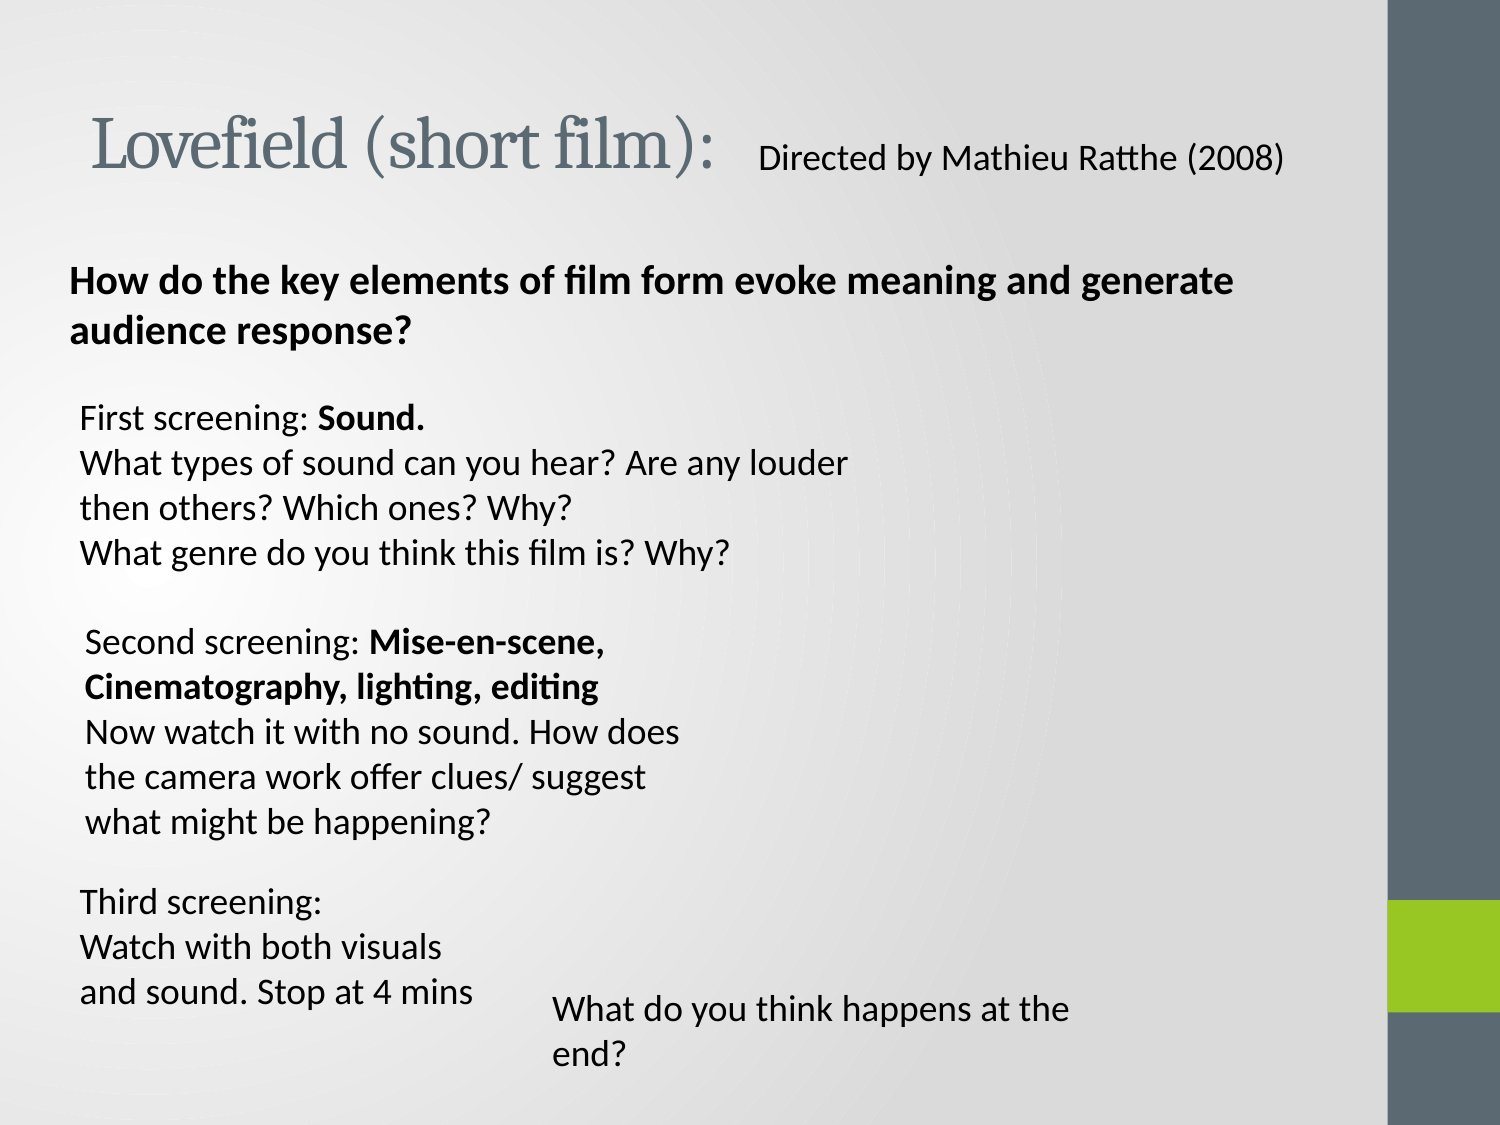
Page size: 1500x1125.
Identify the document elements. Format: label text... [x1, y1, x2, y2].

text_box First screening: Sound. What types of sound can you hear? Are any louder then others? Which ones? Why? What genre do you think this film is? Why? [64, 385, 880, 580]
text_box How do the key elements of film form evoke meaning and generate audience response? [54, 245, 1354, 361]
title Lovefield (short film): [75, 45, 1325, 233]
text_box What do you think happens at the end? [537, 976, 1157, 1082]
text_box Second screening: Mise-en-scene, Cinematography, lighting, editing Now watch it with no sound. How does the camera work offer clues/ suggest what might be happening? [70, 609, 744, 850]
text_box Directed by Mathieu Ratthe (2008) [743, 125, 1417, 186]
text_box Third screening: Watch with both visuals and sound. Stop at 4 mins [64, 869, 502, 1065]
